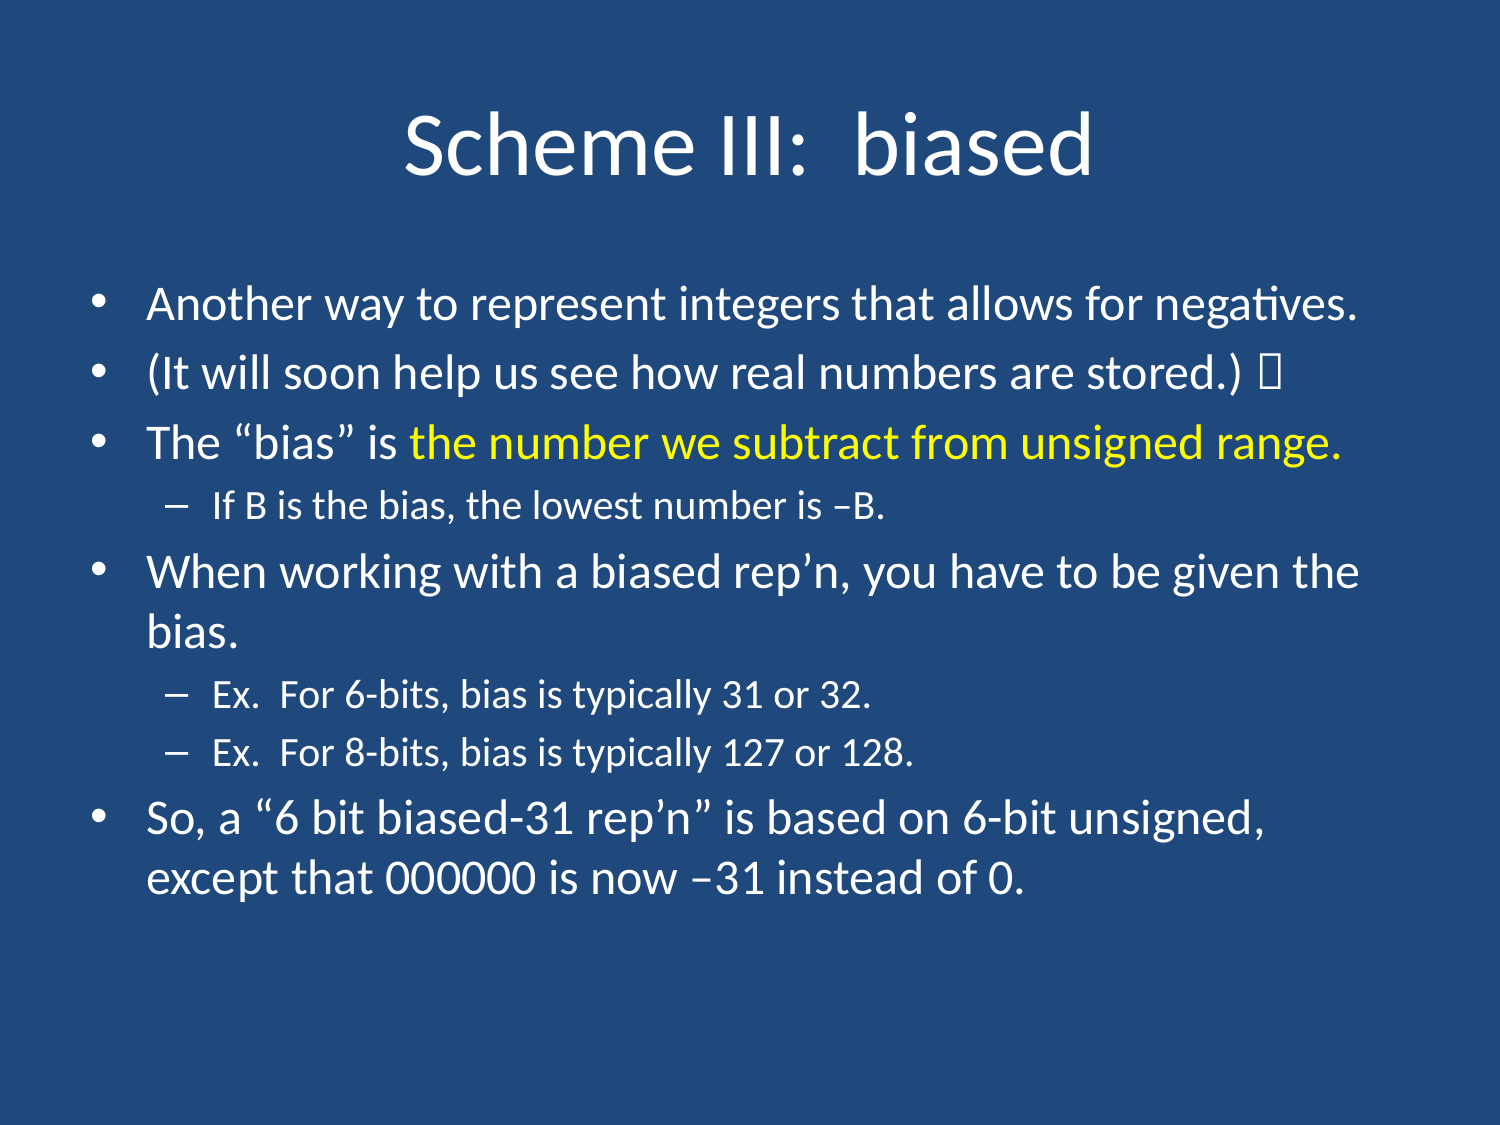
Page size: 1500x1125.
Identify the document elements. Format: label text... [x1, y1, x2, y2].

list Another way to represent integers that allows for negatives. (It will soon help us see how real numbers are stored.)  The “bias” is the number we subtract from unsigned range. If B is the bias, the lowest number is –B. When working with a biased rep’n, you have to be given the bias. Ex. For 6-bits, bias is typically 31 or 32. Ex. For 8-bits, bias is typically 127 or 128. So, a “6 bit biased-31 rep’n” is based on 6-bit unsigned, except that 000000 is now –31 instead of 0. [75, 262, 1425, 1005]
title Scheme III: biased [75, 45, 1425, 233]
